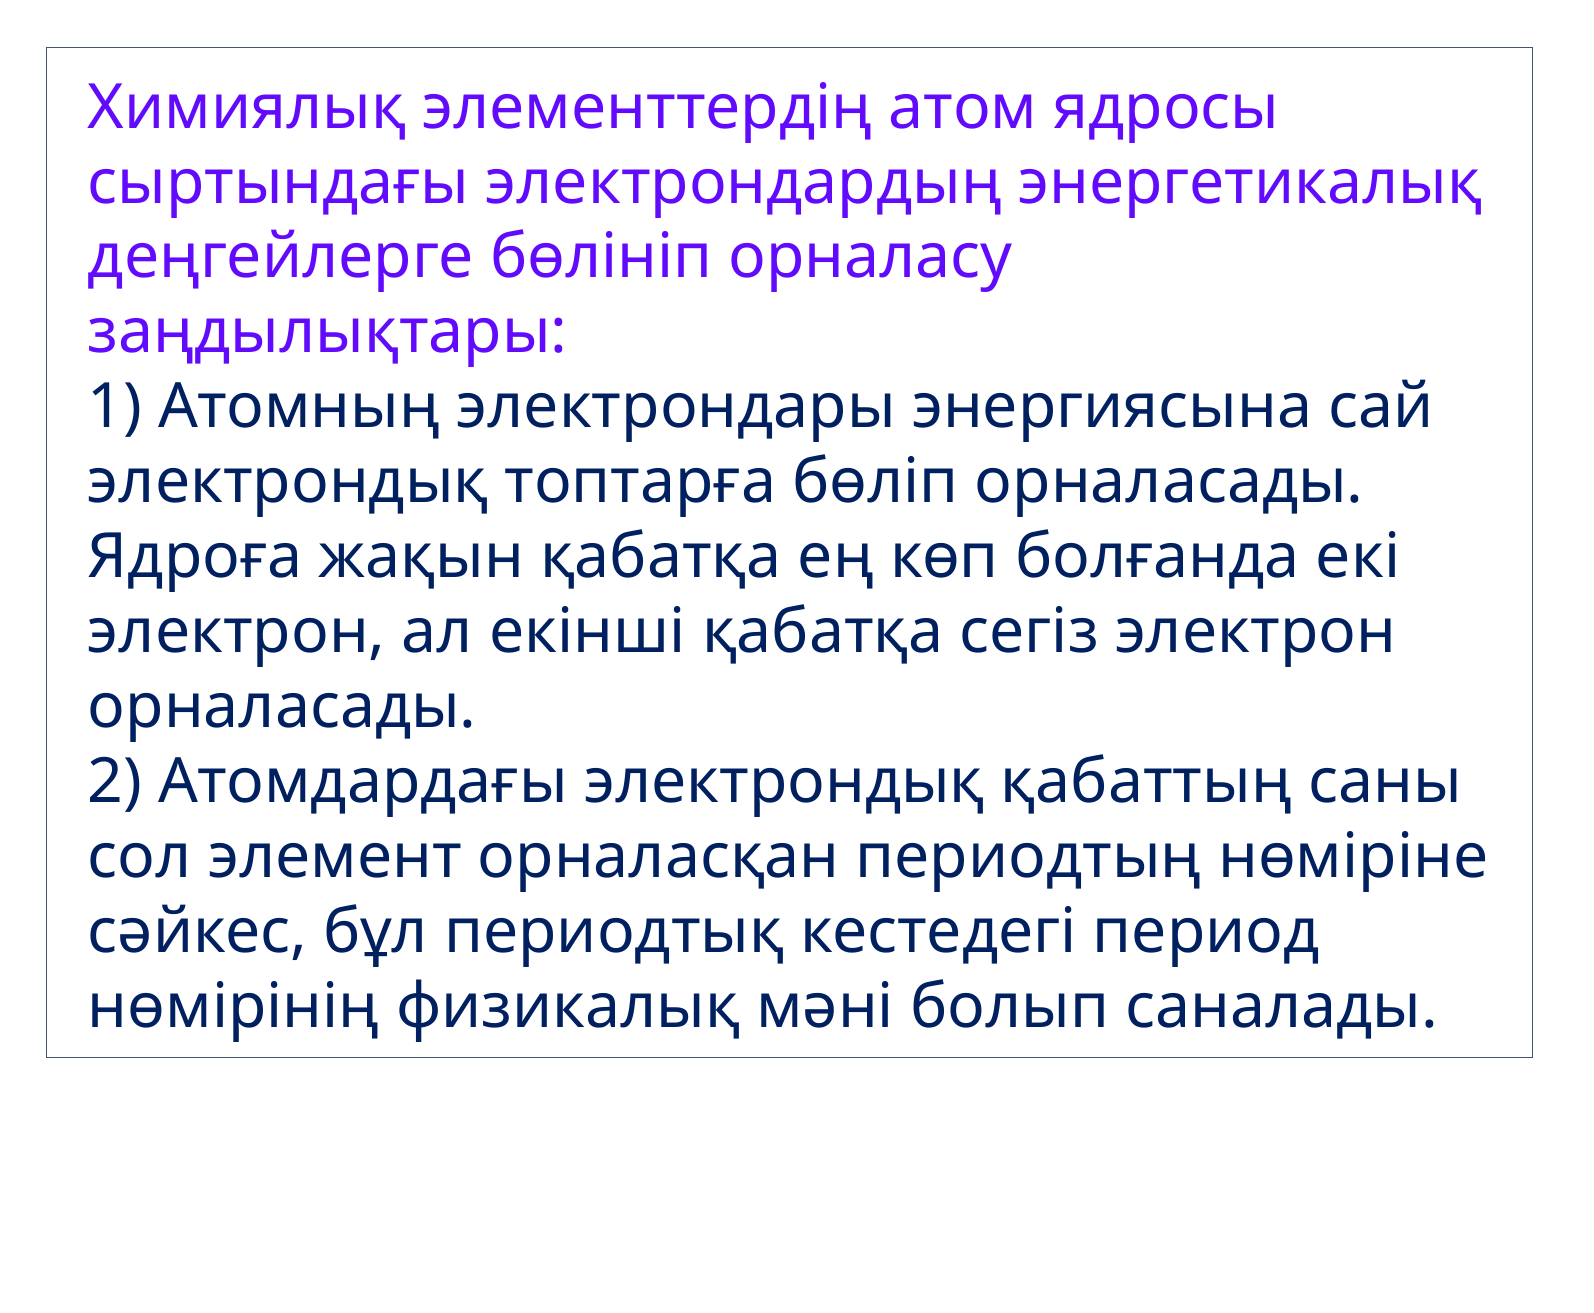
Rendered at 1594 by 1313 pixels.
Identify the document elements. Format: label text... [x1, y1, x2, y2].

text_box Химиялық элементтердің атом ядросы сыртындағы электрондардың энергетикалық деңгейлерге бөлініп орналасу заңдылықтары: 1) Атомның электрондары энергиясына сай электрондық топтарға бөліп орналасады. Ядроға жақын қабатқа ең көп болғанда екі электрон, ал екінші қабатқа сегіз электрон орналасады. 2) Атомдардағы электрондық қабаттың саны сол элемент орналасқан периодтың нөміріне сәйкес, бұл периодтық кестедегі период нөмірінің физикалық мәні болып саналады. [46, 47, 1533, 1058]
